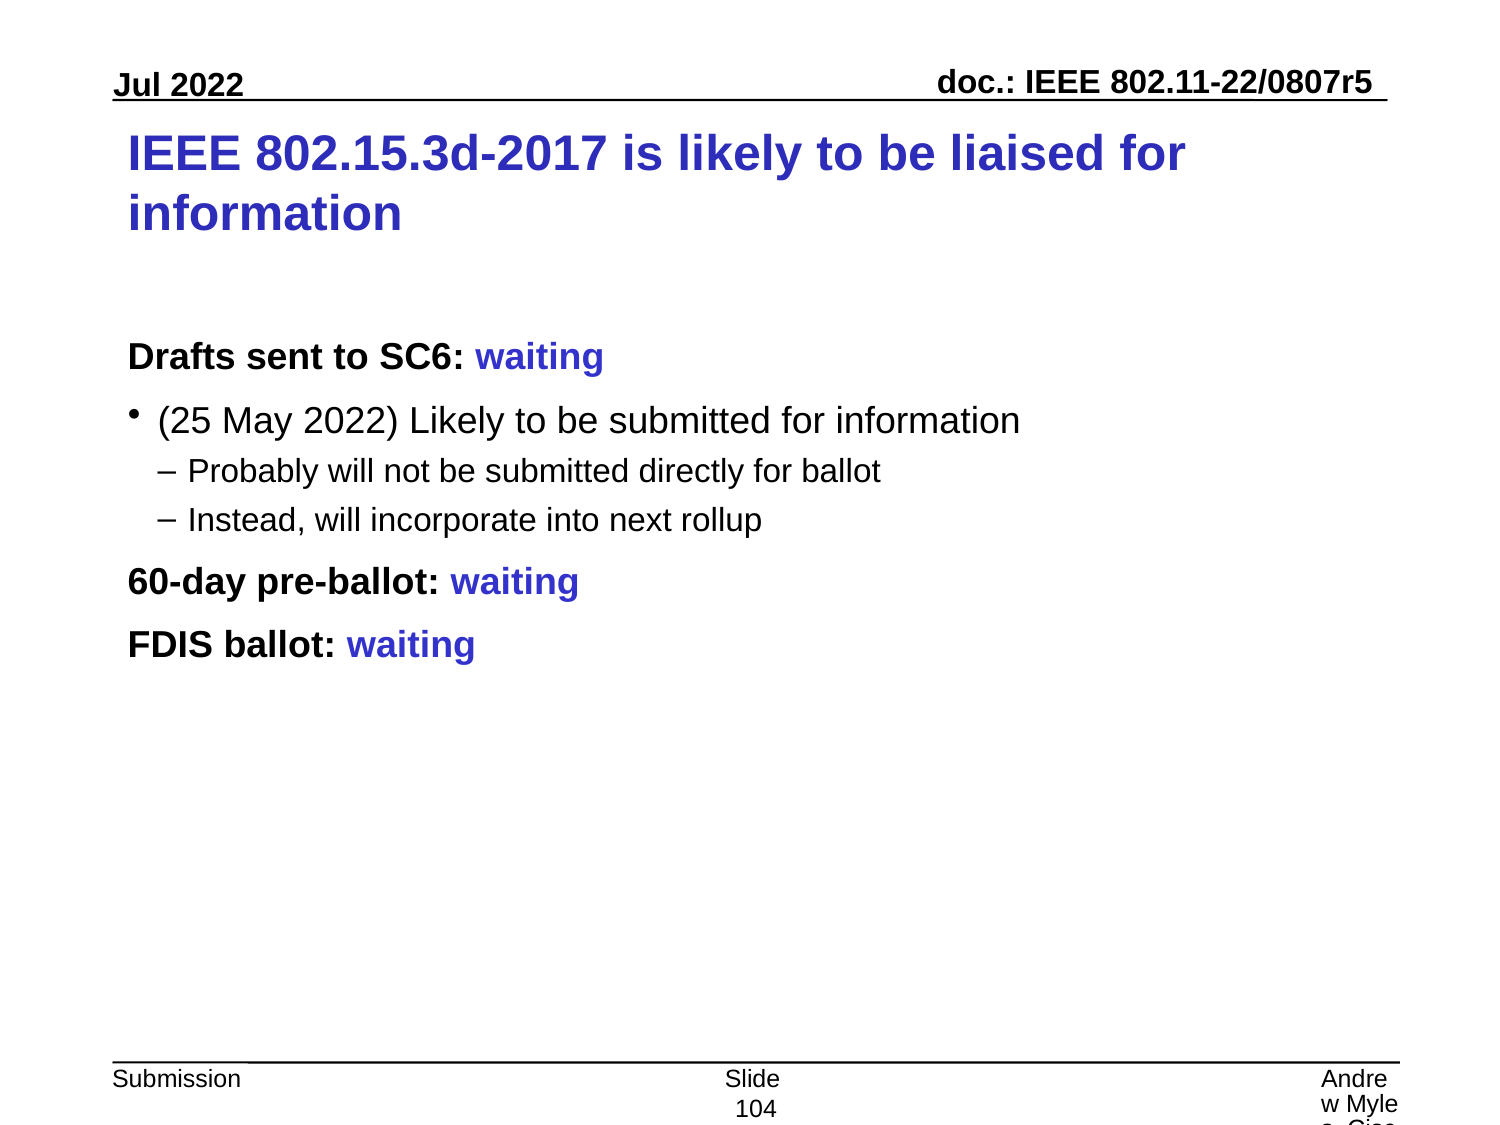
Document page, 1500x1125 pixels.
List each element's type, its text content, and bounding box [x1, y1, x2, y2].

footer Andrew Myles, Cisco [1320, 1061, 1402, 1093]
slide_number Slide 104 [709, 1061, 803, 1093]
title IEEE 802.15.3d-2017 is likely to be liaised for information [112, 112, 1388, 288]
list Drafts sent to SC6: waiting (25 May 2022) Likely to be submitted for information Probably will not be submitted directly for ballot Instead, will incorporate into next rollup 60-day pre-ballot: waiting FDIS ballot: waiting [112, 324, 1388, 1000]
